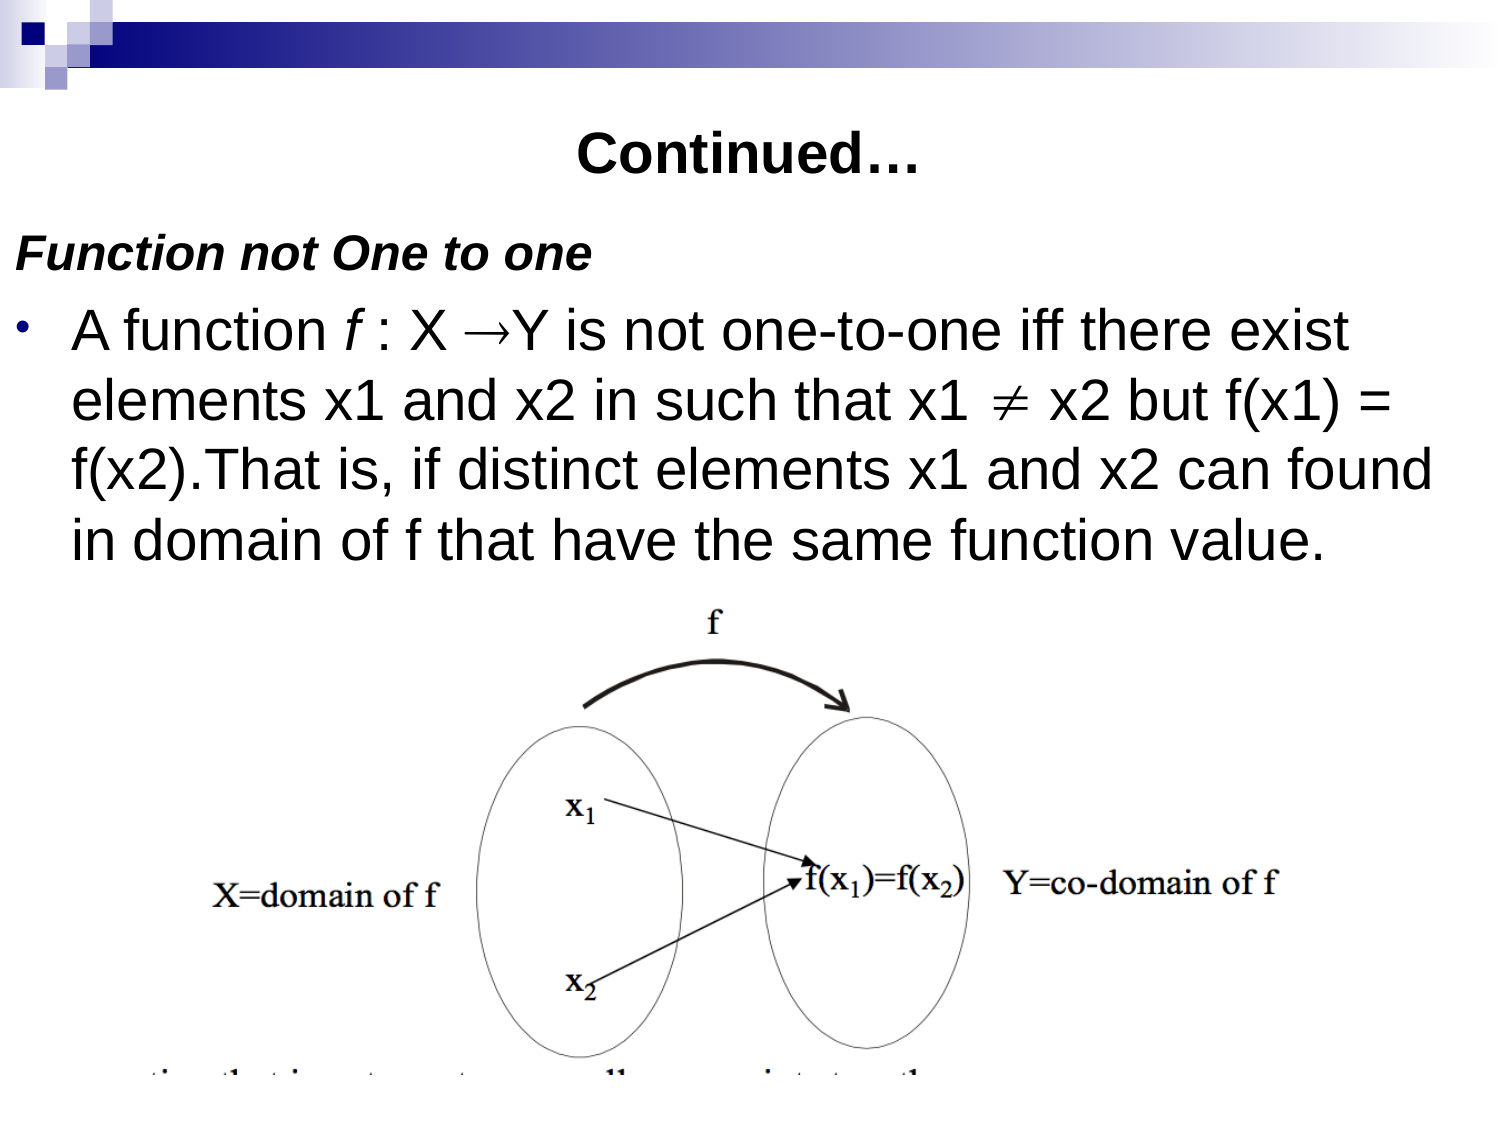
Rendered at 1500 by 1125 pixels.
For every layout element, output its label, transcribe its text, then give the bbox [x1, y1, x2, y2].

picture [99, 599, 1363, 1076]
list Function not One to one A function f : X Y is not one-to-one iff there exist elements x1 and x2 in such that x1  x2 but f(x1) = f(x2).That is, if distinct elements x1 and x2 can found in domain of f that have the same function value. [0, 212, 1463, 1125]
title Continued… [75, 75, 1425, 212]
